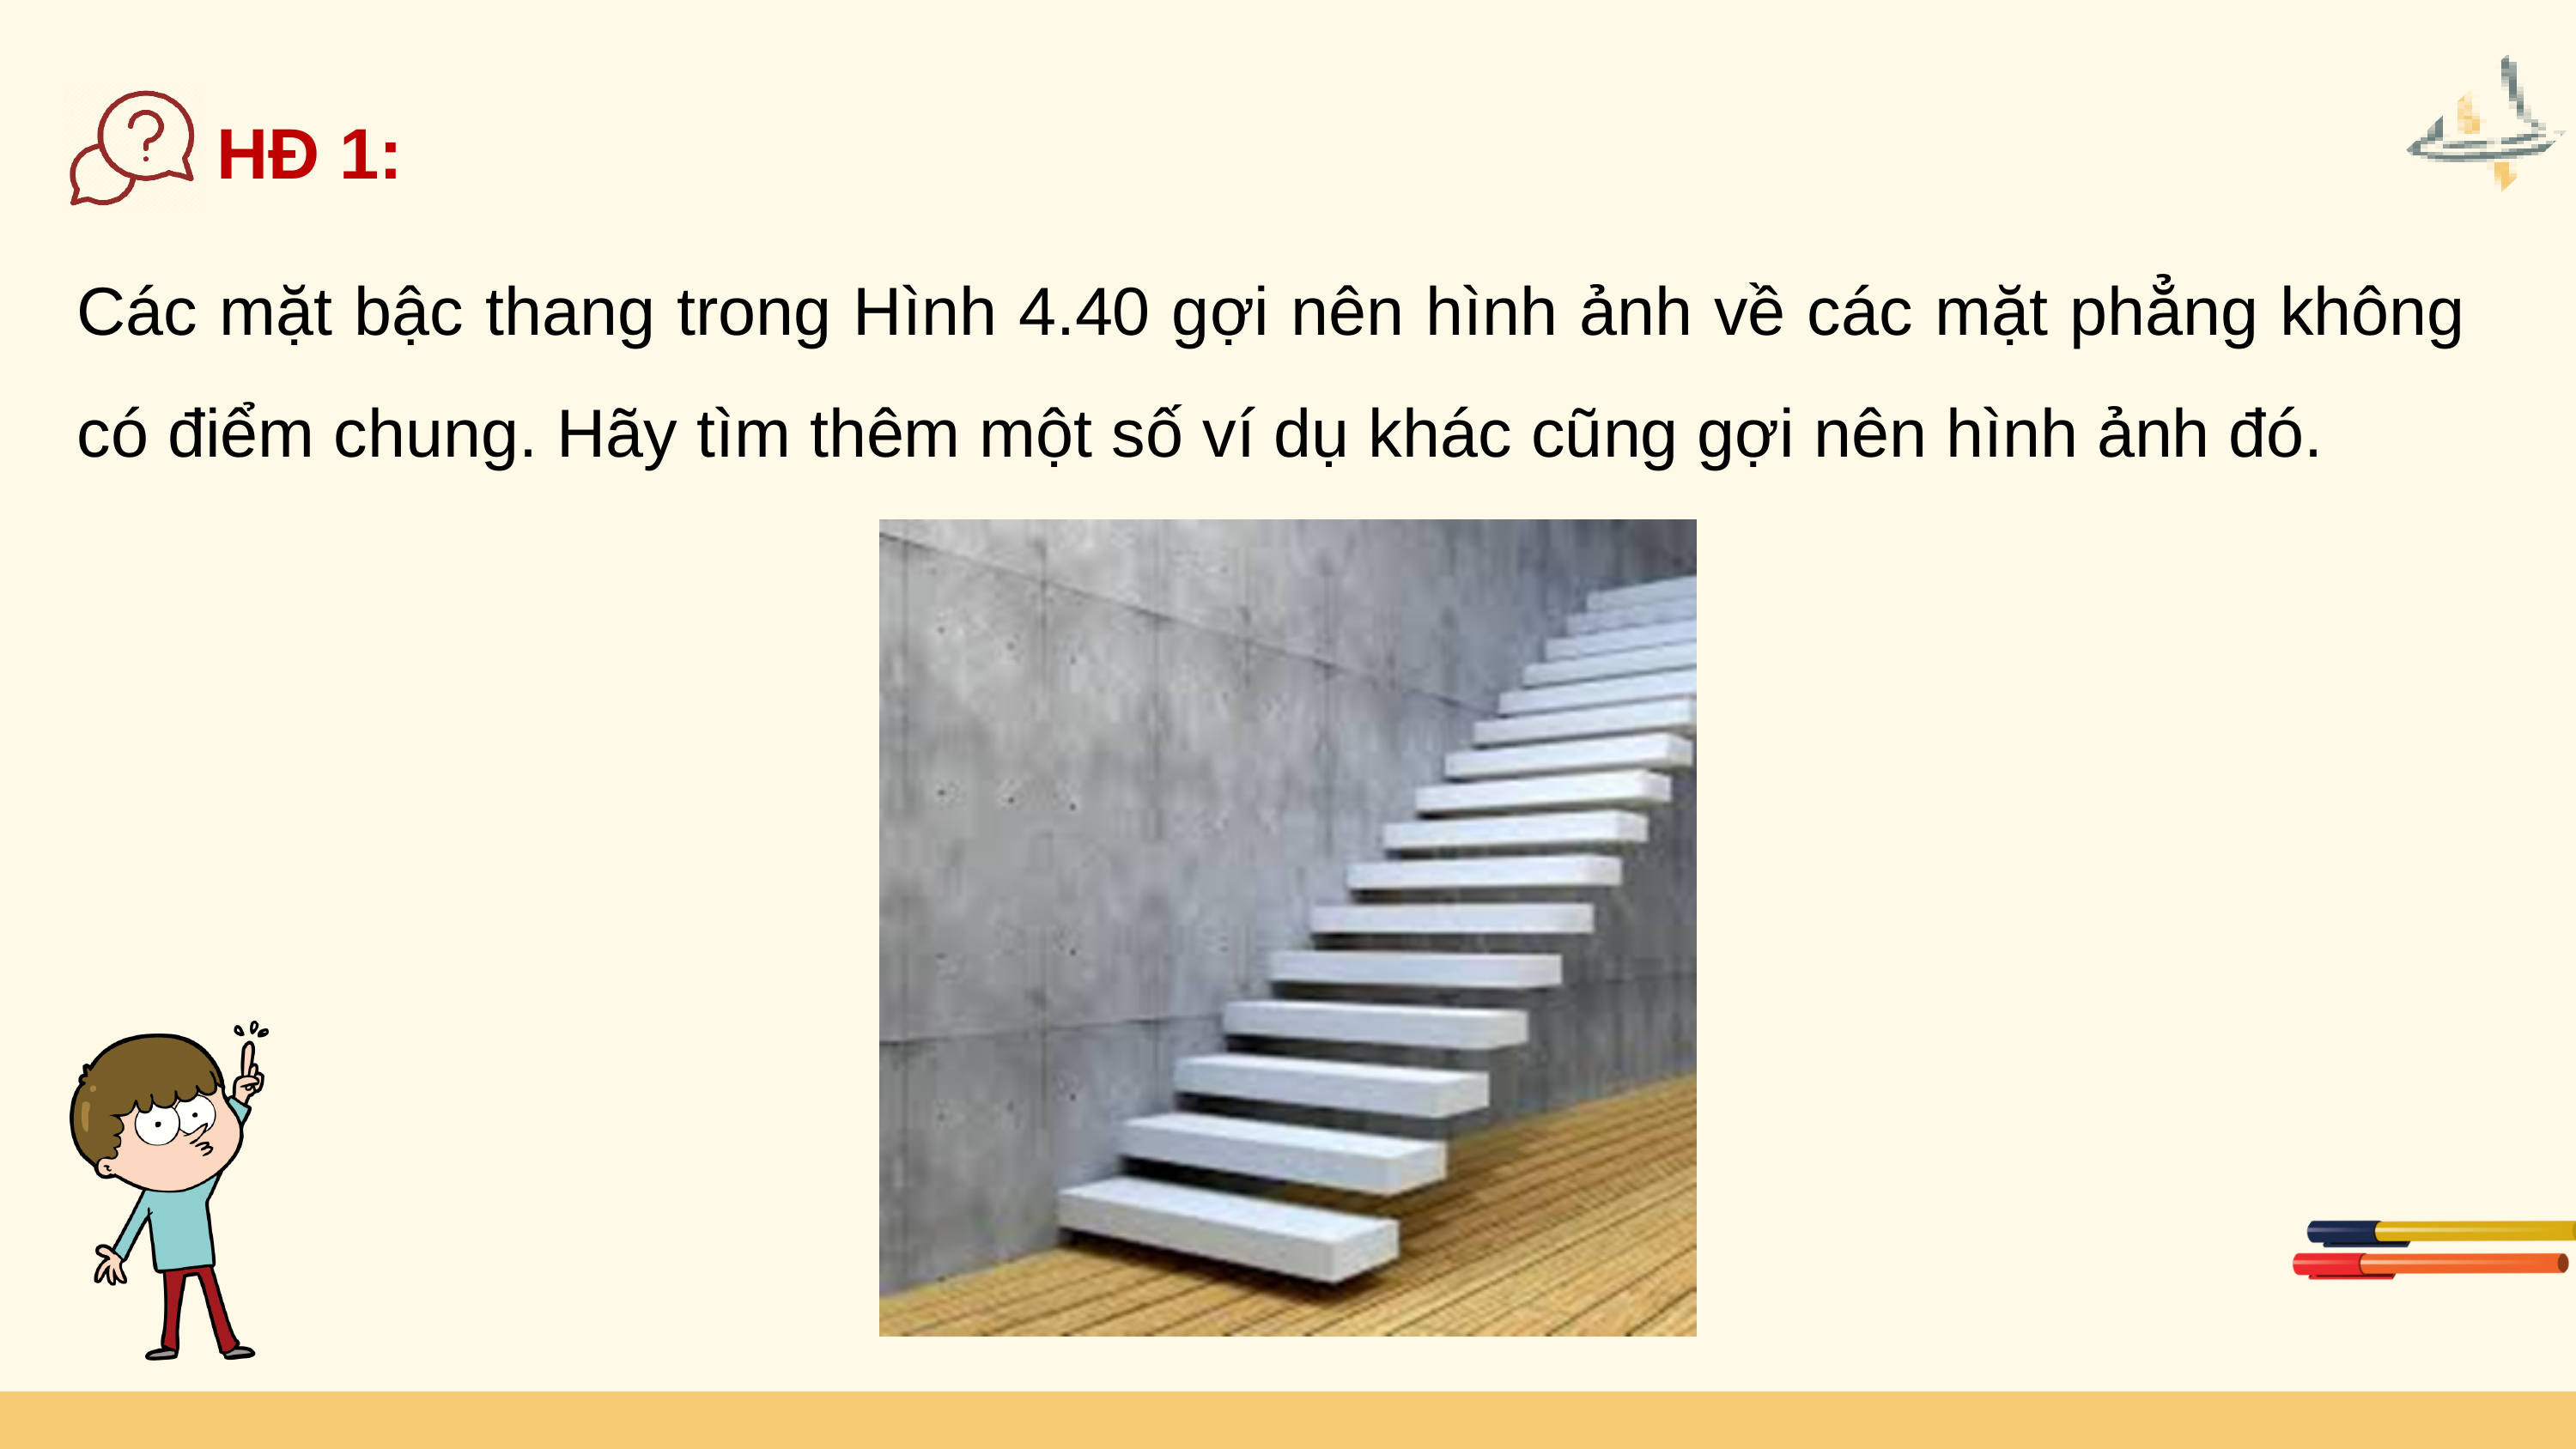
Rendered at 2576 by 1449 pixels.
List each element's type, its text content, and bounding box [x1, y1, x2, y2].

picture [62, 82, 202, 213]
picture [879, 518, 1697, 1337]
text_box HĐ 1: [205, 101, 708, 200]
picture [69, 1019, 269, 1361]
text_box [0, 1391, 2576, 1449]
picture [2286, 1105, 2576, 1389]
text_box [2406, 52, 2576, 220]
text_box Các mặt bậc thang trong Hình 4.40 gợi nên hình ảnh về các mặt phẳng không có điểm chung. Hãy tìm thêm một số ví dụ khác cũng gợi nên hình ảnh đó. [64, 220, 2480, 477]
